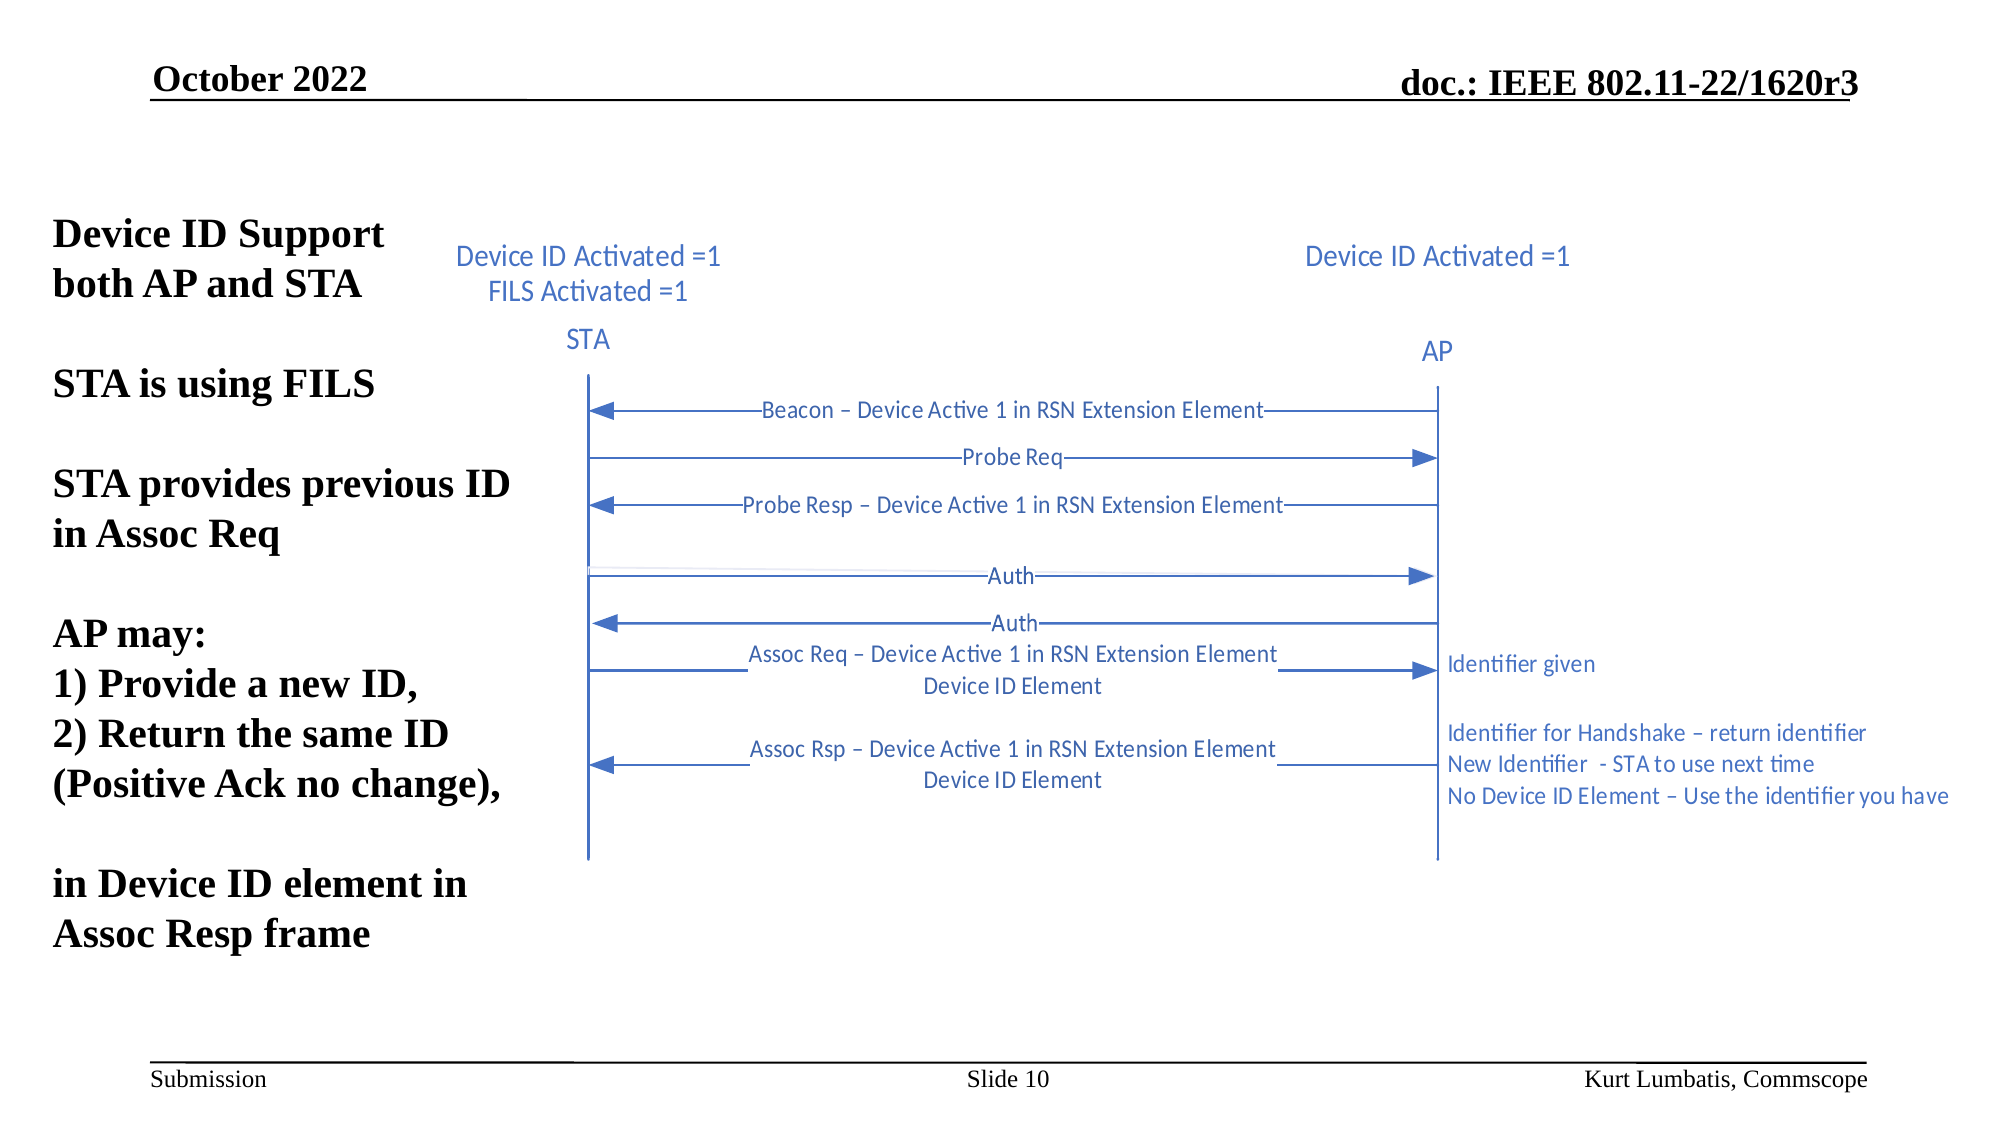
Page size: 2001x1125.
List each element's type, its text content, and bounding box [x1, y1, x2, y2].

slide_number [152, 54, 563, 100]
title Device ID Support both AP and STA STA is using FILS STA provides previous ID in Assoc Req AP may: 1) Provide a new ID, 2) Return the same ID (Positive Ack no change), in Device ID element in Assoc Resp frame [37, 99, 551, 1063]
footer Kurt Lumbatis, Commscope [1171, 1061, 1869, 1093]
slide_number Slide 10 [950, 1061, 1067, 1123]
picture [437, 224, 1963, 863]
